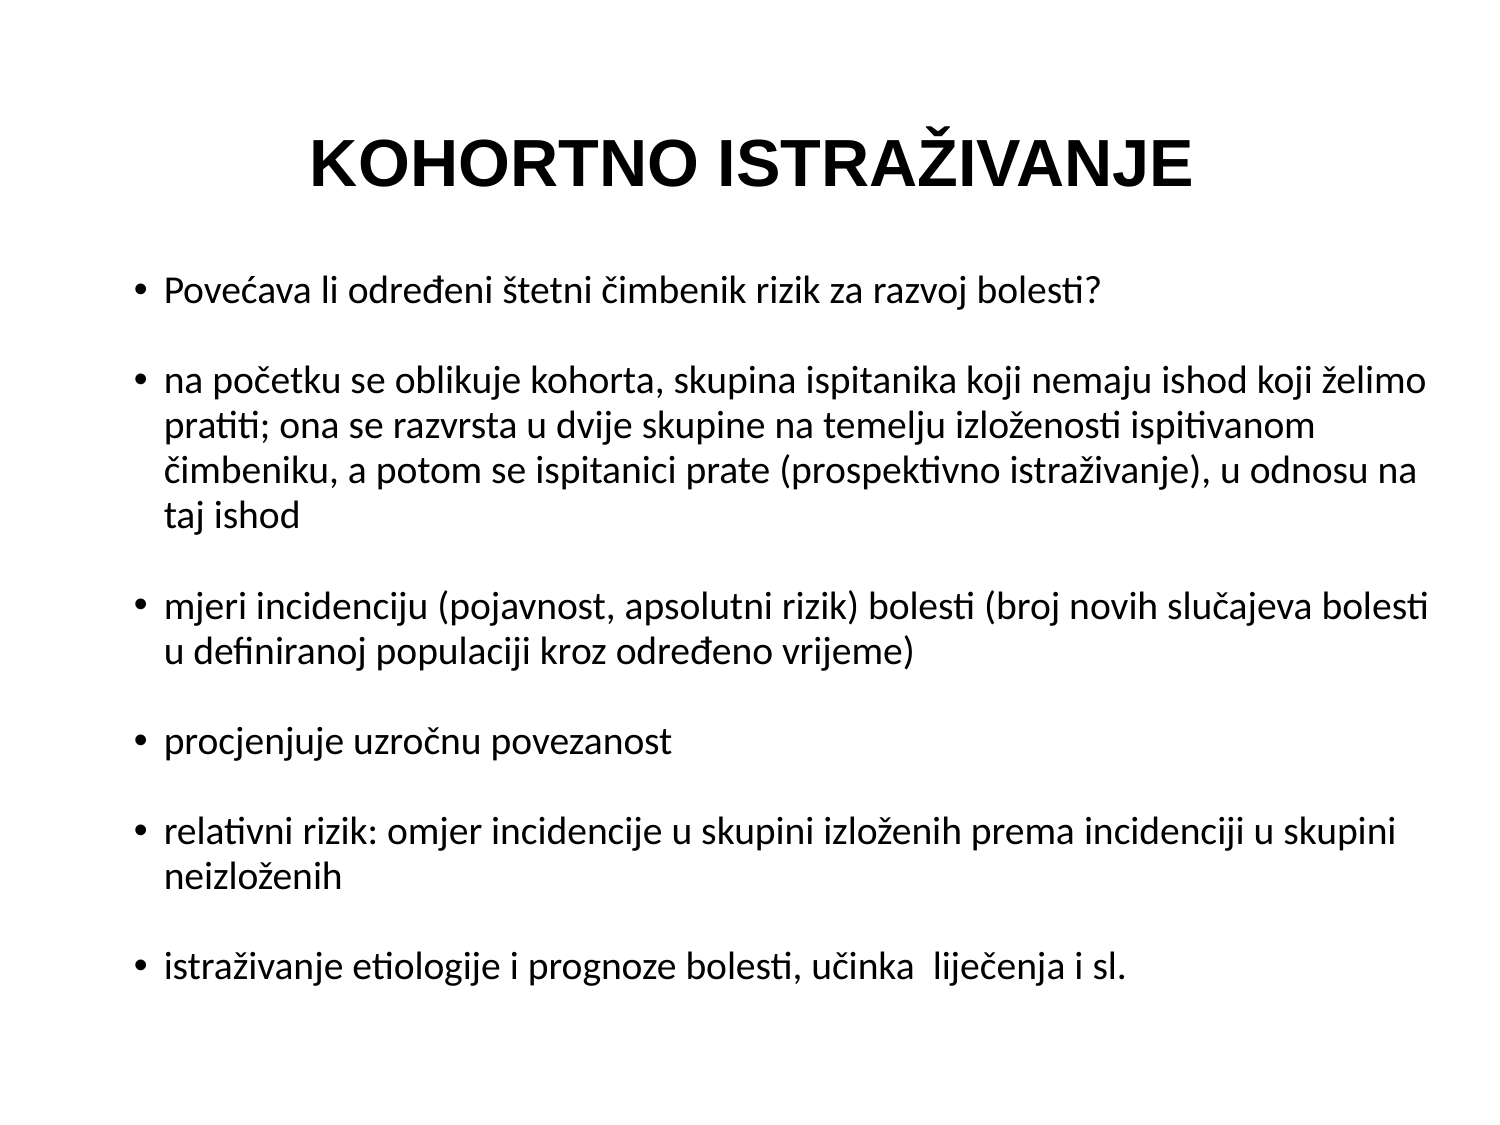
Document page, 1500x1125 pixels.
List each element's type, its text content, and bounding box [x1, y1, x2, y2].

title KOHORTNO ISTRAŽIVANJE [191, 83, 1314, 237]
list Povećava li određeni štetni čimbenik rizik za razvoj bolesti? na početku se oblikuje kohorta, skupina ispitanika koji nemaju ishod koji želimo pratiti; ona se razvrsta u dvije skupine na temelju izloženosti ispitivanom čimbeniku, a potom se ispitanici prate (prospektivno istraživanje), u odnosu na taj ishod mjeri incidenciju (pojavnost, apsolutni rizik) bolesti (broj novih slučajeva bolesti u definiranoj populaciji kroz određeno vrijeme) procjenjuje uzročnu povezanost relativni rizik: omjer incidencije u skupini izloženih prema incidenciji u skupini neizloženih istraživanje etiologije i prognoze bolesti, učinka liječenja i sl. [105, 260, 1446, 1031]
